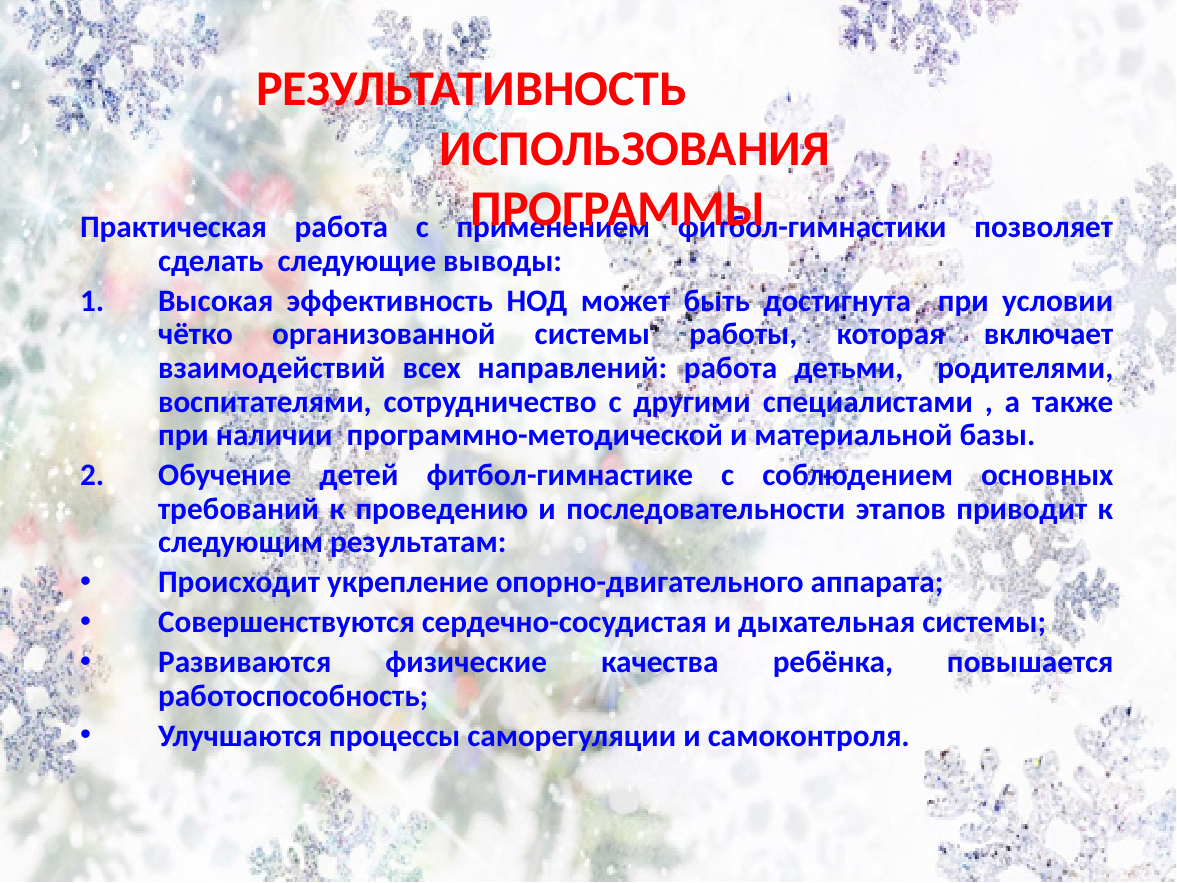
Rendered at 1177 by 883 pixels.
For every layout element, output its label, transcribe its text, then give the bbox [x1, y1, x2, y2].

picture [0, 0, 1177, 882]
list Практическая работа с применением фитбол-гимнастики позволяет сделать следующие выводы: Высокая эффективность НОД может быть достигнута при условии чётко организованной системы работы, которая включает взаимодействий всех направлений: работа детьми, родителями, воспитателями, сотрудничество с другими специалистами , а также при наличии программно-методической и материальной базы. Обучение детей фитбол-гимнастике с соблюдением основных требований к проведению и последовательности этапов приводит к следующим результатам: Происходит укрепление опорно-двигательного аппарата; Совершенствуются сердечно-сосудистая и дыхательная системы; Развиваются физические качества ребёнка, повышается работоспособность; Улучшаются процессы саморегуляции и самоконтроля. [67, 204, 1127, 788]
text_box Результативность использования программы [238, 48, 998, 243]
